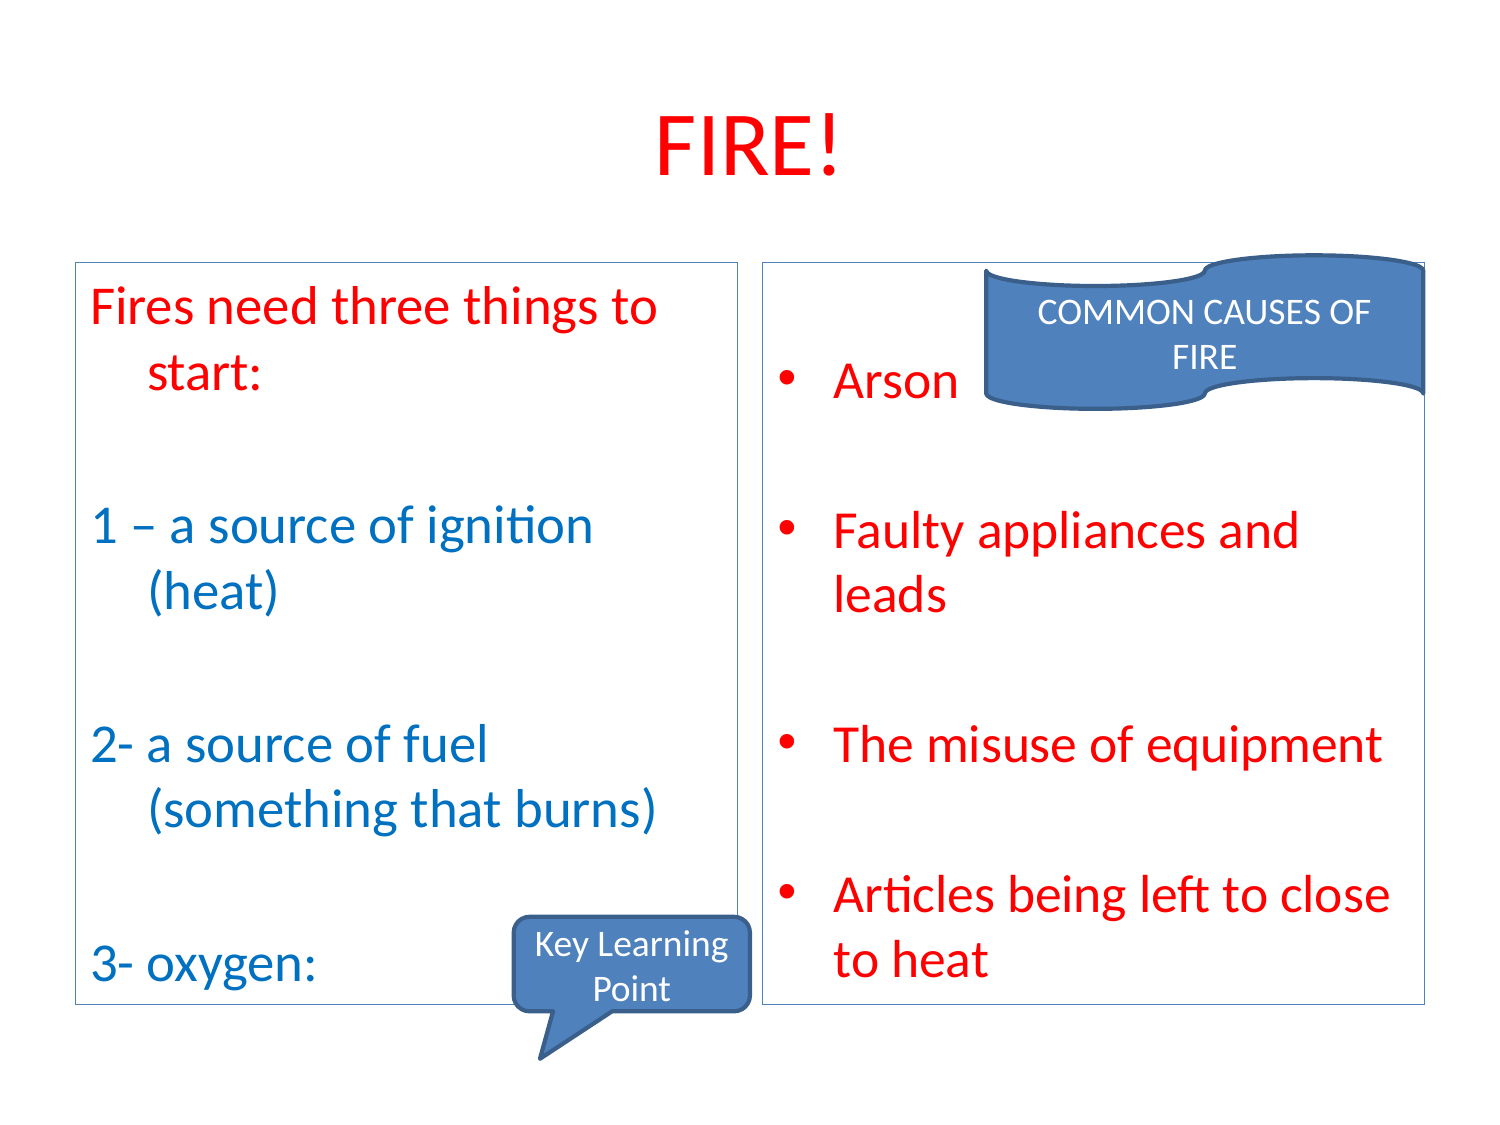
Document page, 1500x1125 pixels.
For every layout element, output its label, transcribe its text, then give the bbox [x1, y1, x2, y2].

text_box COMMON CAUSES OF FIRE [984, 253, 1426, 411]
title FIRE! [75, 45, 1425, 233]
list Fires need three things to start: 1 – a source of ignition (heat) 2- a source of fuel (something that burns) 3- oxygen: [75, 262, 738, 1005]
text_box Key Learning Point [511, 914, 753, 1061]
list Arson Faulty appliances and leads The misuse of equipment Articles being left to close to heat [762, 262, 1425, 1005]
